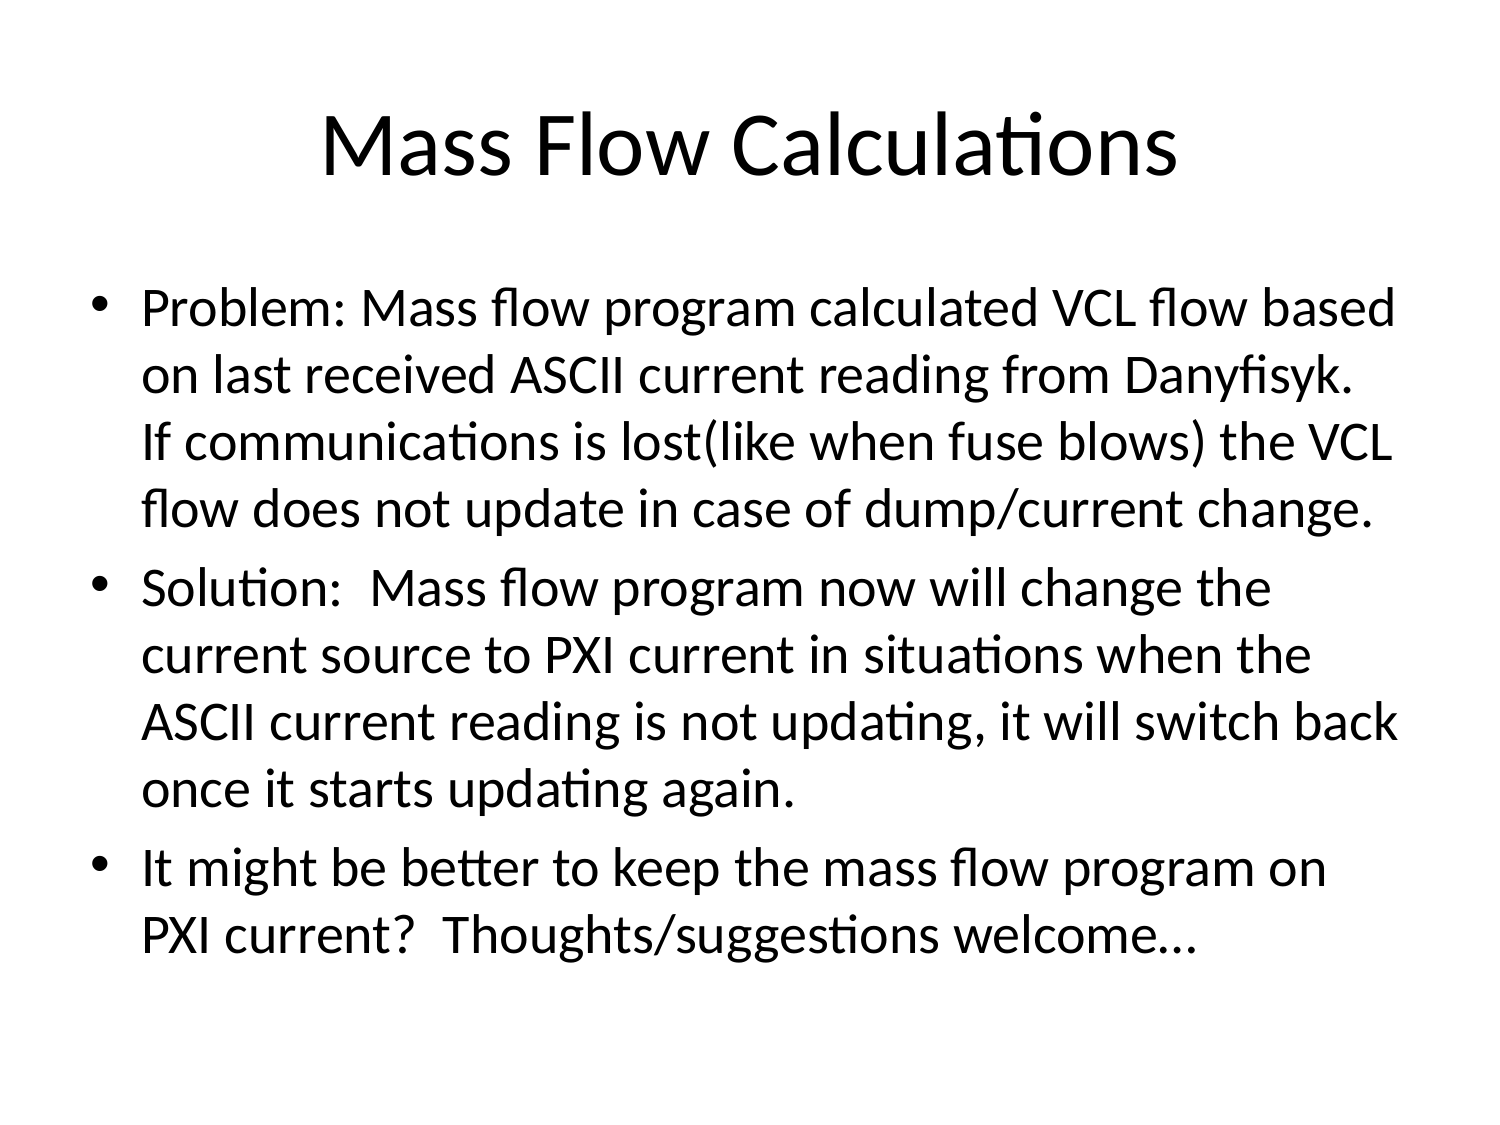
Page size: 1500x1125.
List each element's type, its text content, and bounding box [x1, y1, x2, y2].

list Problem: Mass flow program calculated VCL flow based on last received ASCII current reading from Danyfisyk. If communications is lost(like when fuse blows) the VCL flow does not update in case of dump/current change. Solution: Mass flow program now will change the current source to PXI current in situations when the ASCII current reading is not updating, it will switch back once it starts updating again. It might be better to keep the mass flow program on PXI current? Thoughts/suggestions welcome… [75, 262, 1425, 1005]
title Mass Flow Calculations [75, 45, 1425, 233]
